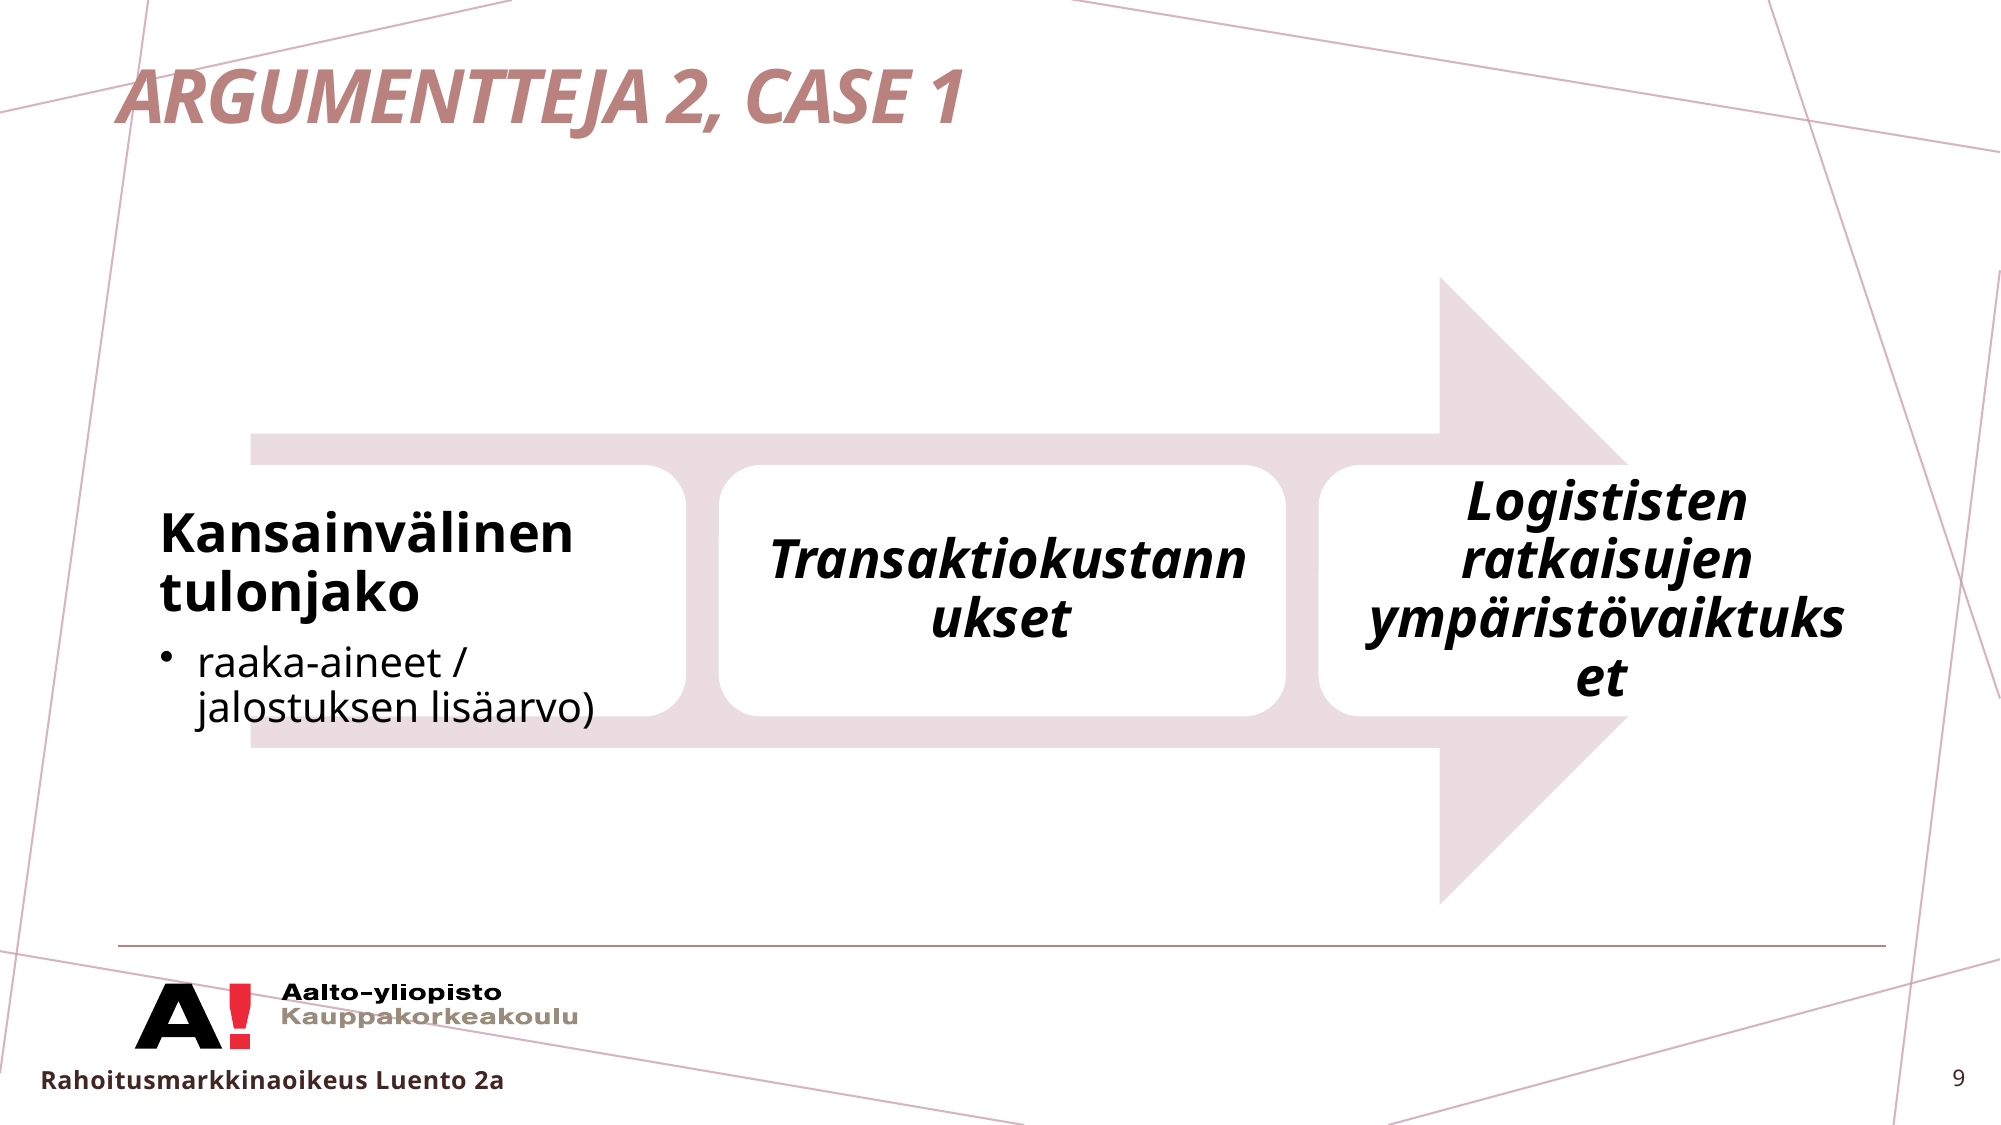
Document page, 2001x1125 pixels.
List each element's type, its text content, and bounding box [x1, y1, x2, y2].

slide_number 9 [1903, 1049, 1981, 1110]
footer Rahoitusmarkkinaoikeus Luento 2a [25, 1049, 764, 1110]
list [118, 276, 1887, 905]
title Argumentteja 2, Case 1 [118, 62, 1887, 259]
